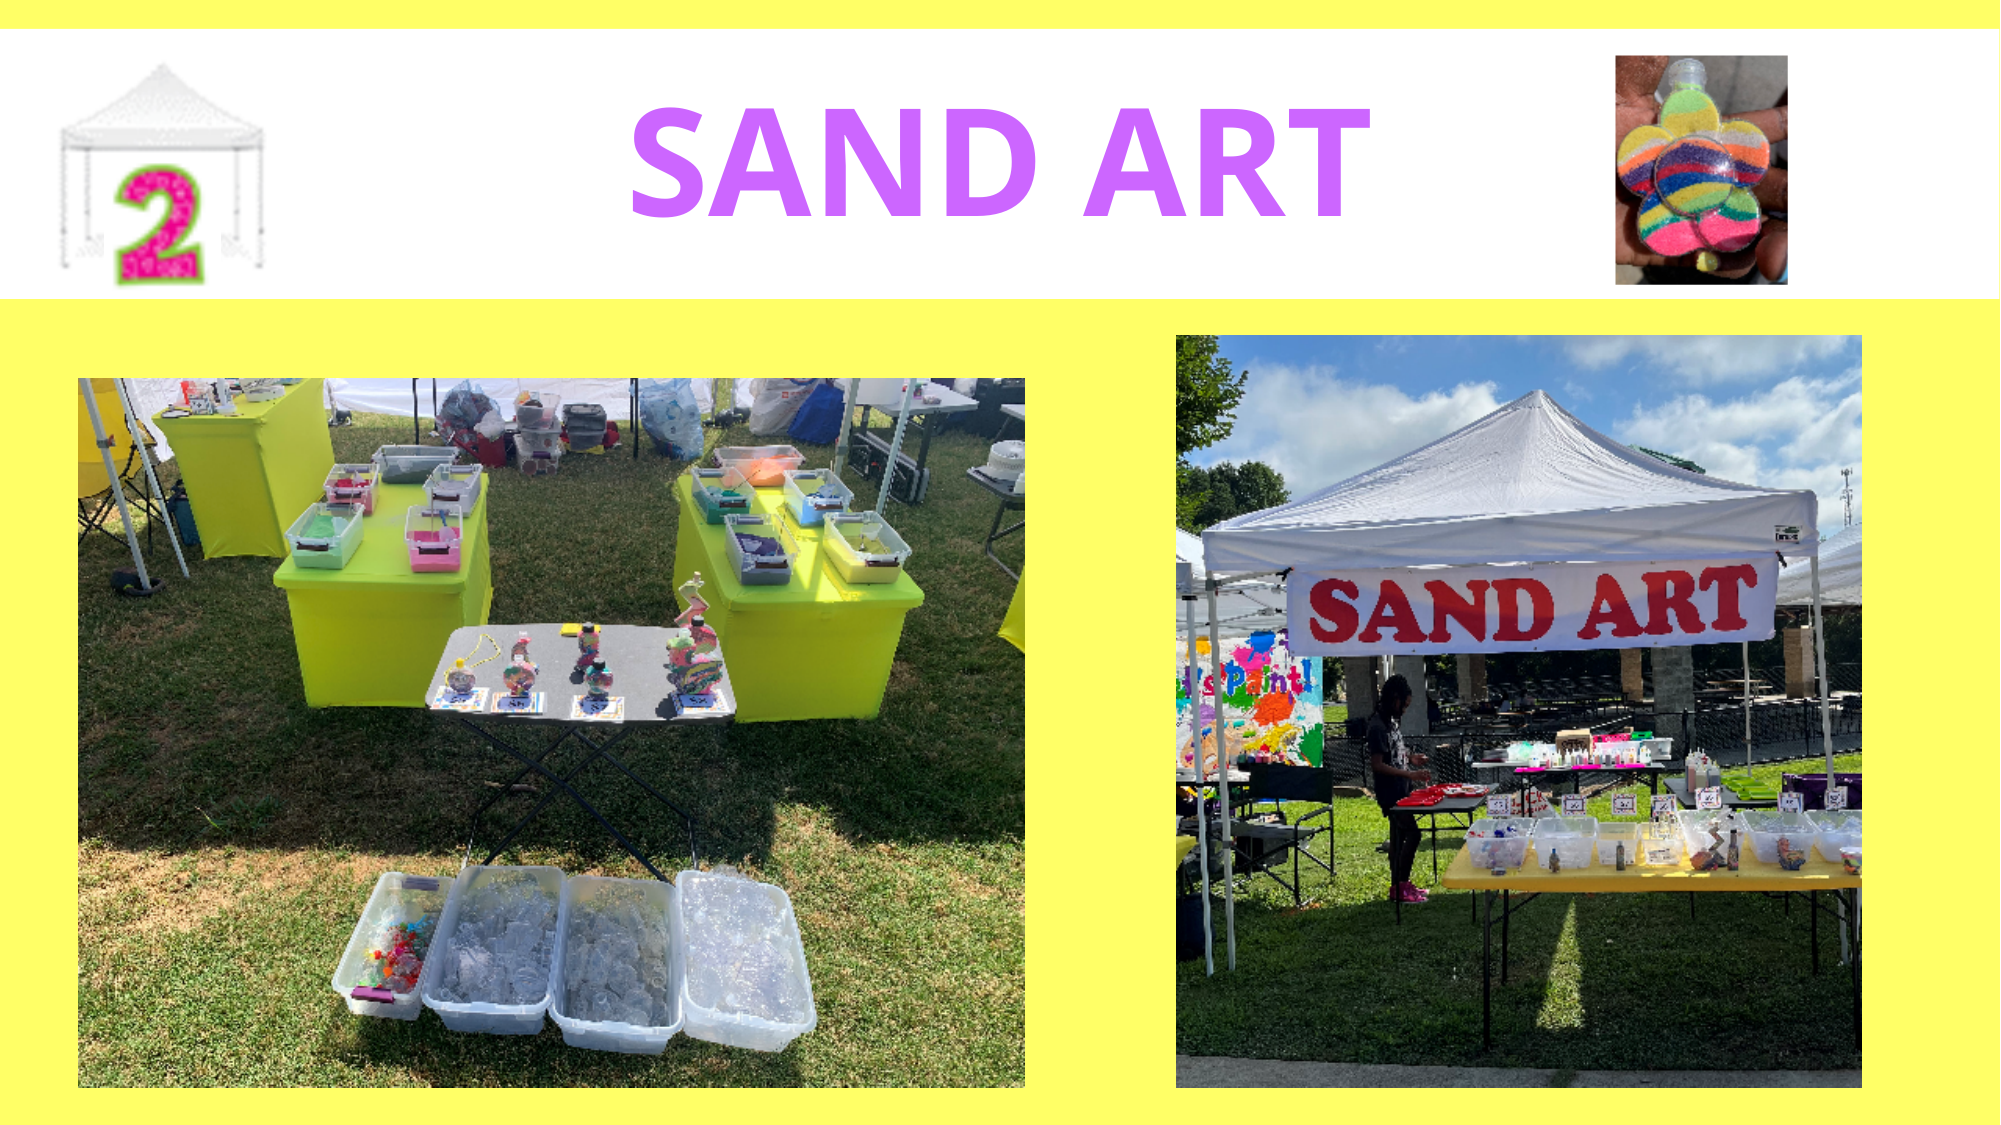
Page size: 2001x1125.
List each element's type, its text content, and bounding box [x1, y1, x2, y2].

picture [22, 36, 303, 295]
title Sand Art [310, 46, 1803, 295]
picture [77, 377, 1025, 1089]
picture [1176, 335, 1863, 1089]
picture [1586, 56, 1817, 284]
